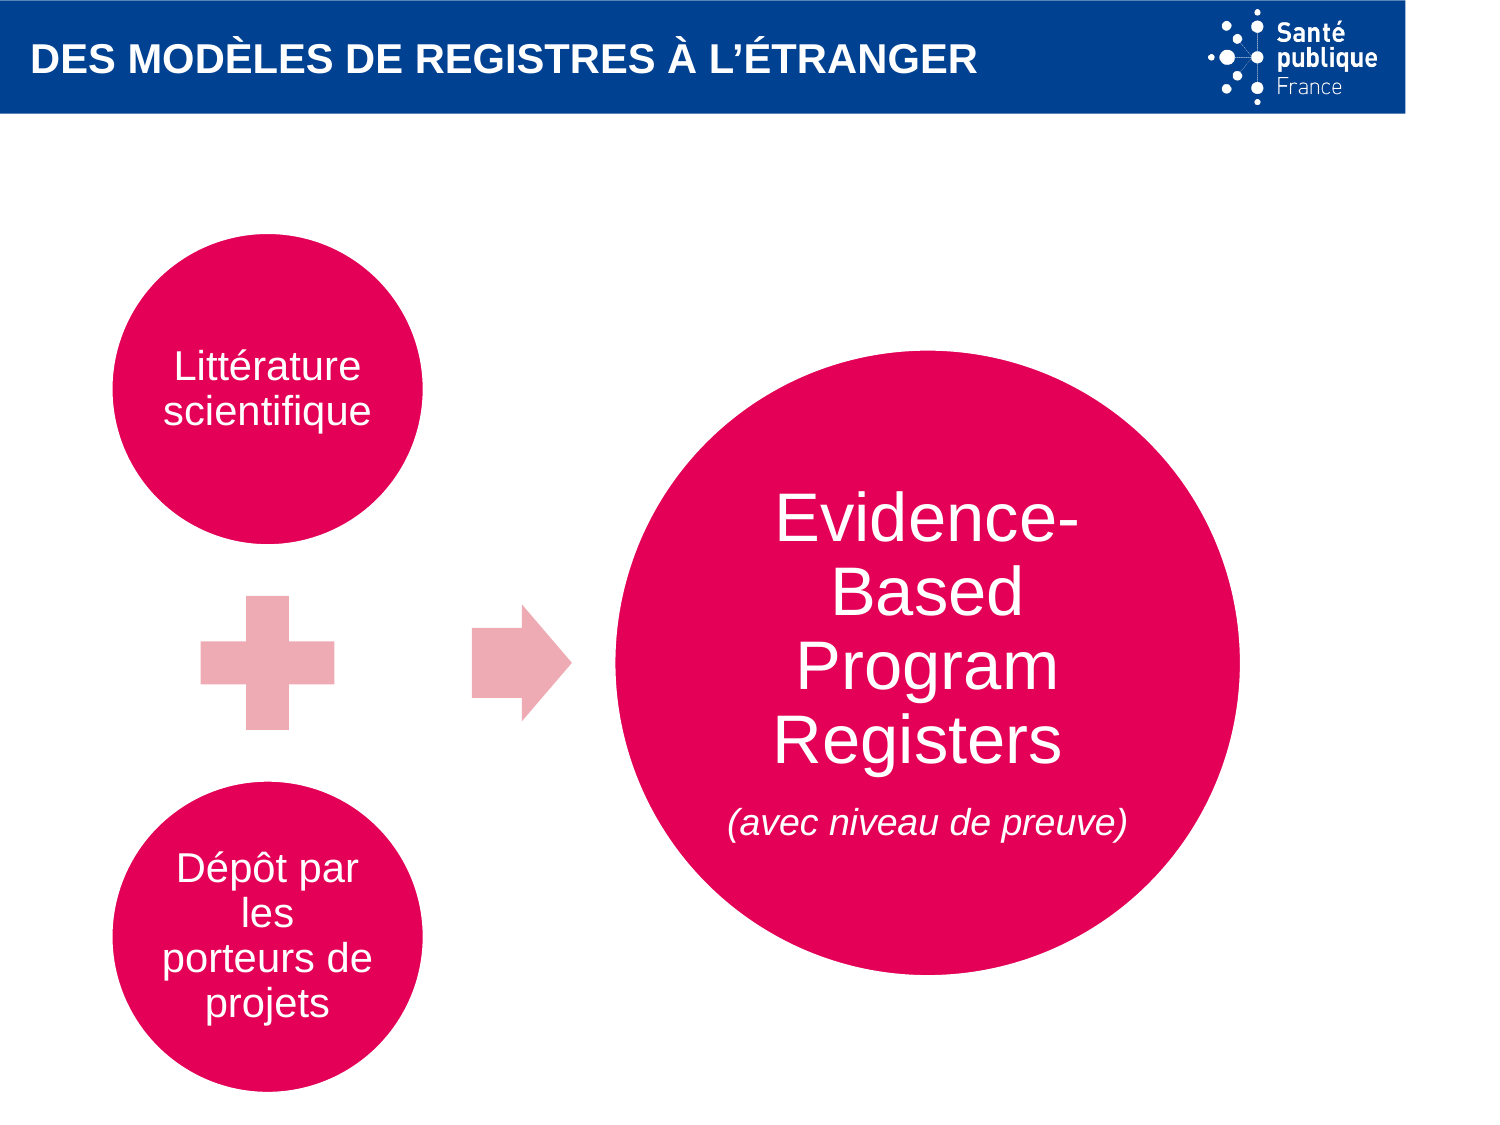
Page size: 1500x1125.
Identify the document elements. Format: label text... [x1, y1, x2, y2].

title DES Modèles de registres à l’étranger [29, 10, 1165, 104]
picture [1208, 9, 1377, 105]
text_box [0, 231, 1353, 1095]
